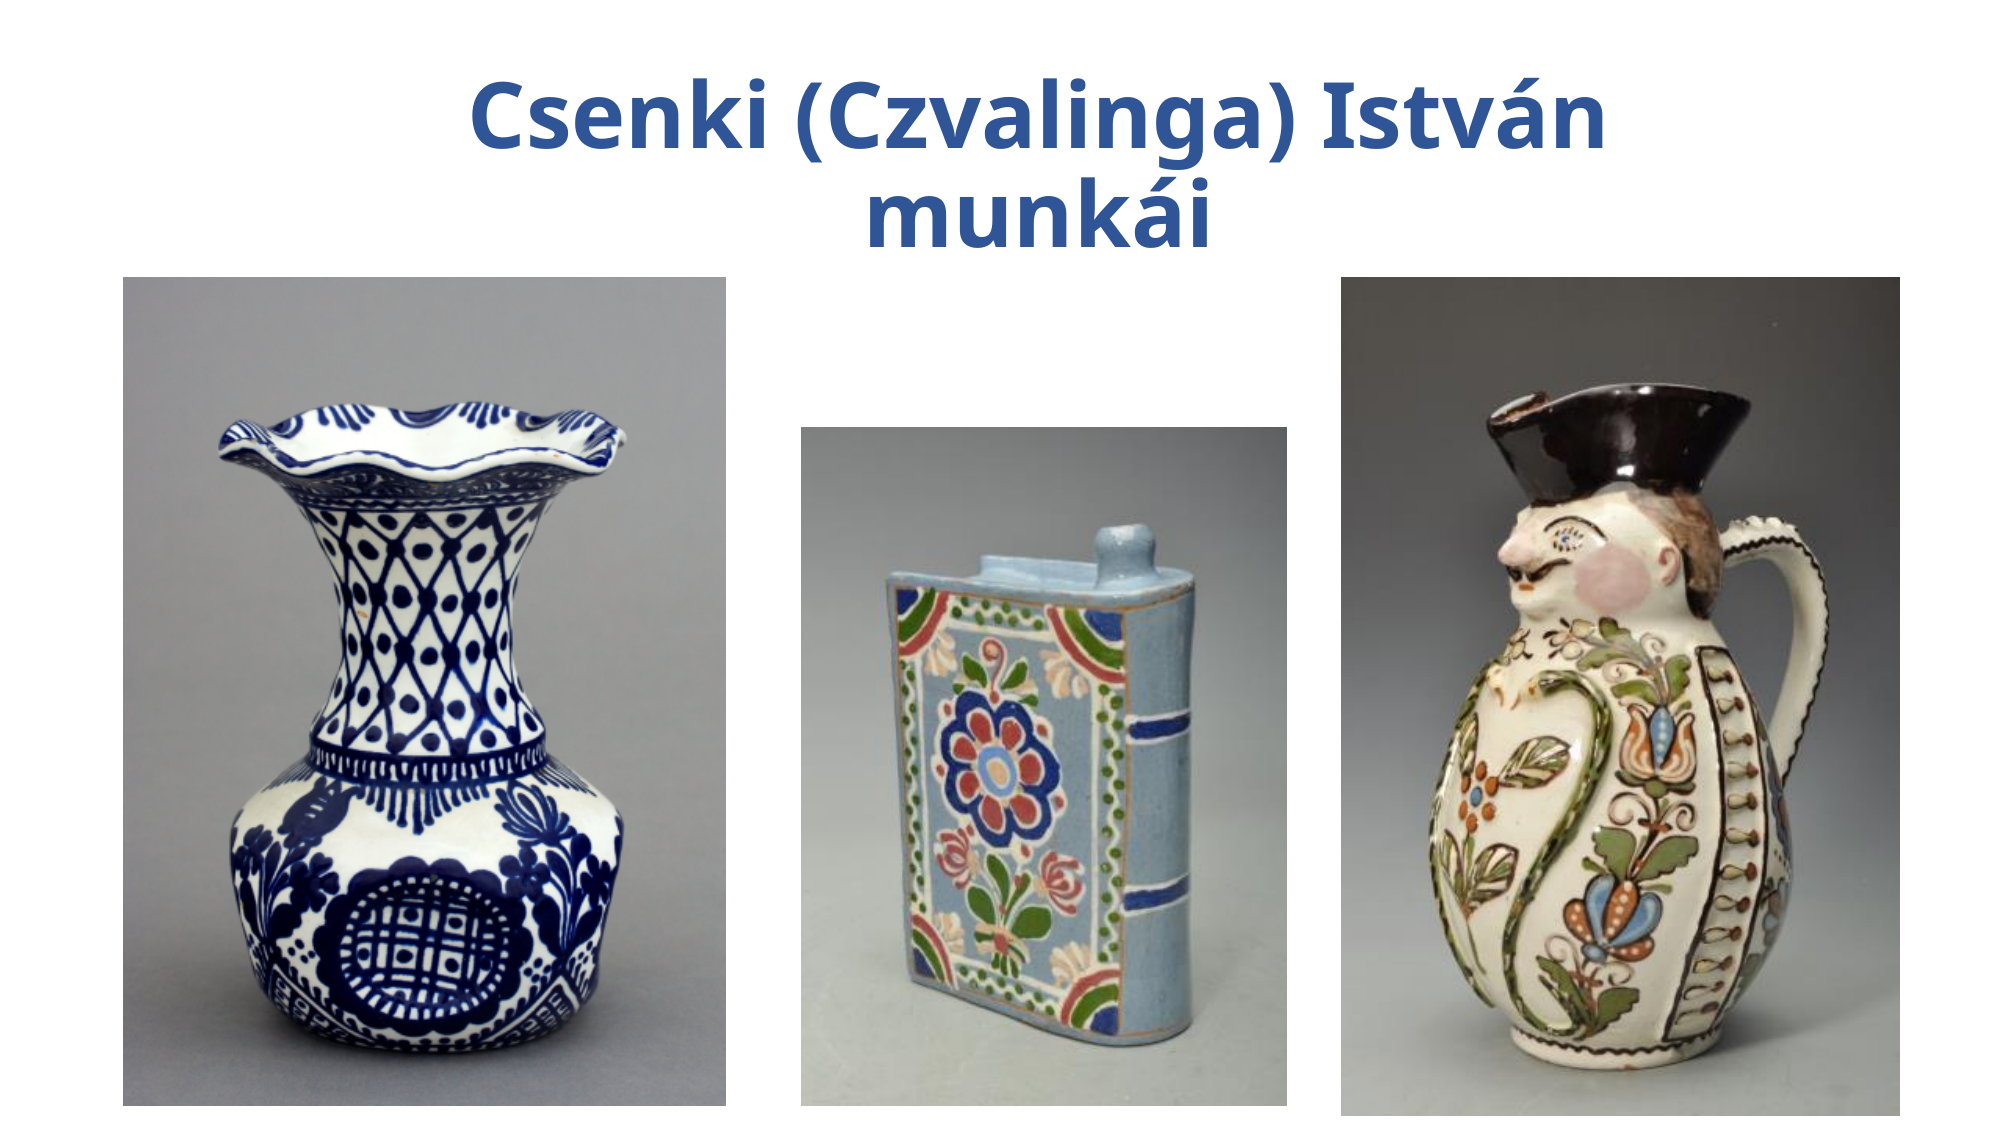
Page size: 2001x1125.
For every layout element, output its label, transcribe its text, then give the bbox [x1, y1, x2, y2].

picture [801, 427, 1287, 1106]
picture [123, 277, 726, 1106]
title Csenki (Czvalinga) István munkái [360, 59, 1719, 278]
picture [1341, 277, 1900, 1116]
